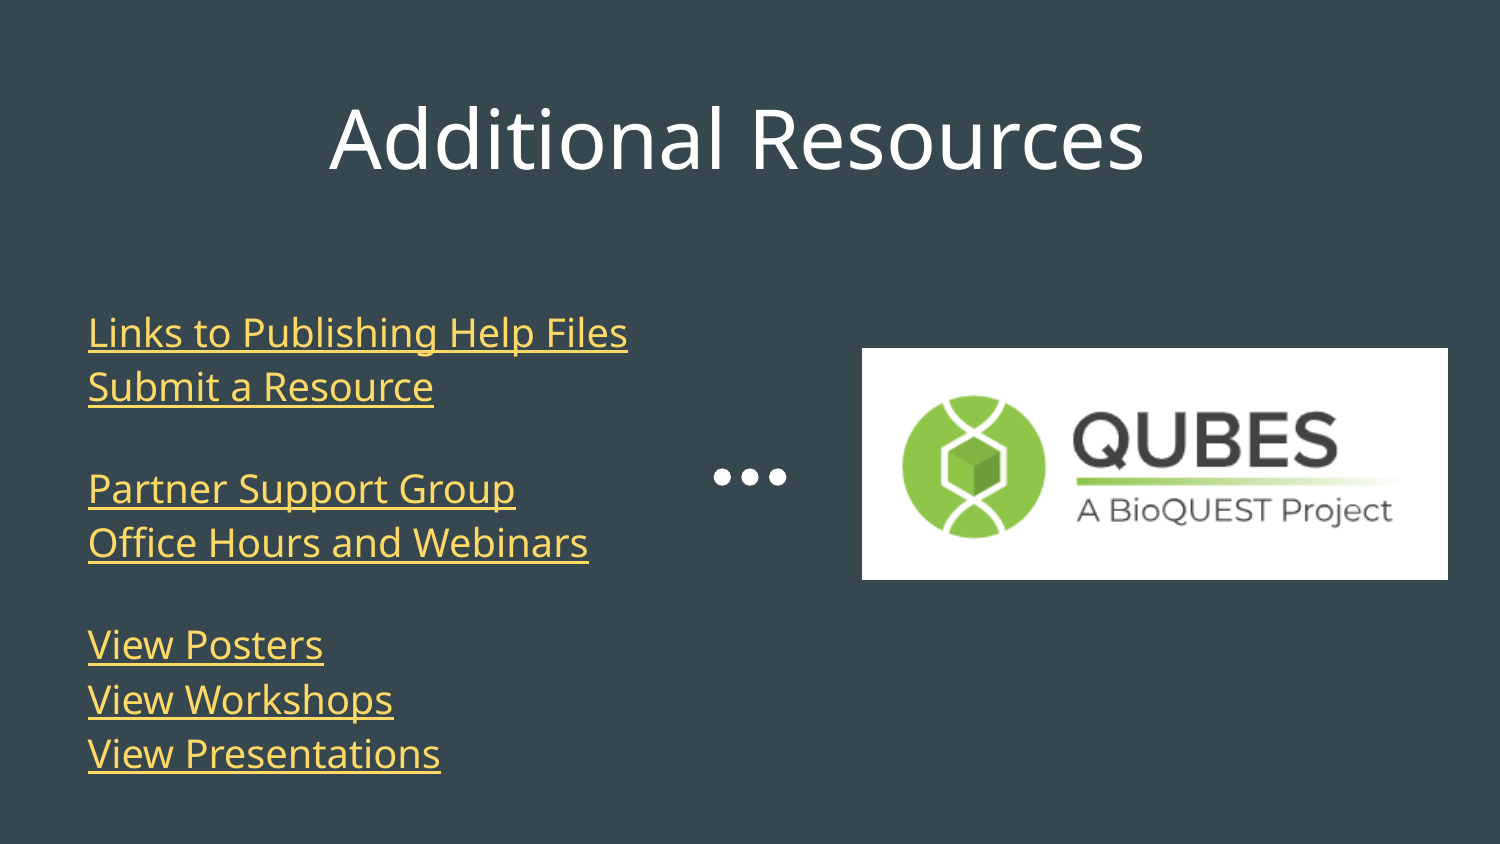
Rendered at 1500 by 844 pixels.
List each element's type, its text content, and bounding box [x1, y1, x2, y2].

title Additional Resources [98, 71, 1379, 202]
picture [862, 348, 1448, 581]
subtitle Links to Publishing Help Files Submit a Resource Partner Support Group Office Hours and Webinars View Posters View Workshops View Presentations [72, 292, 1353, 801]
